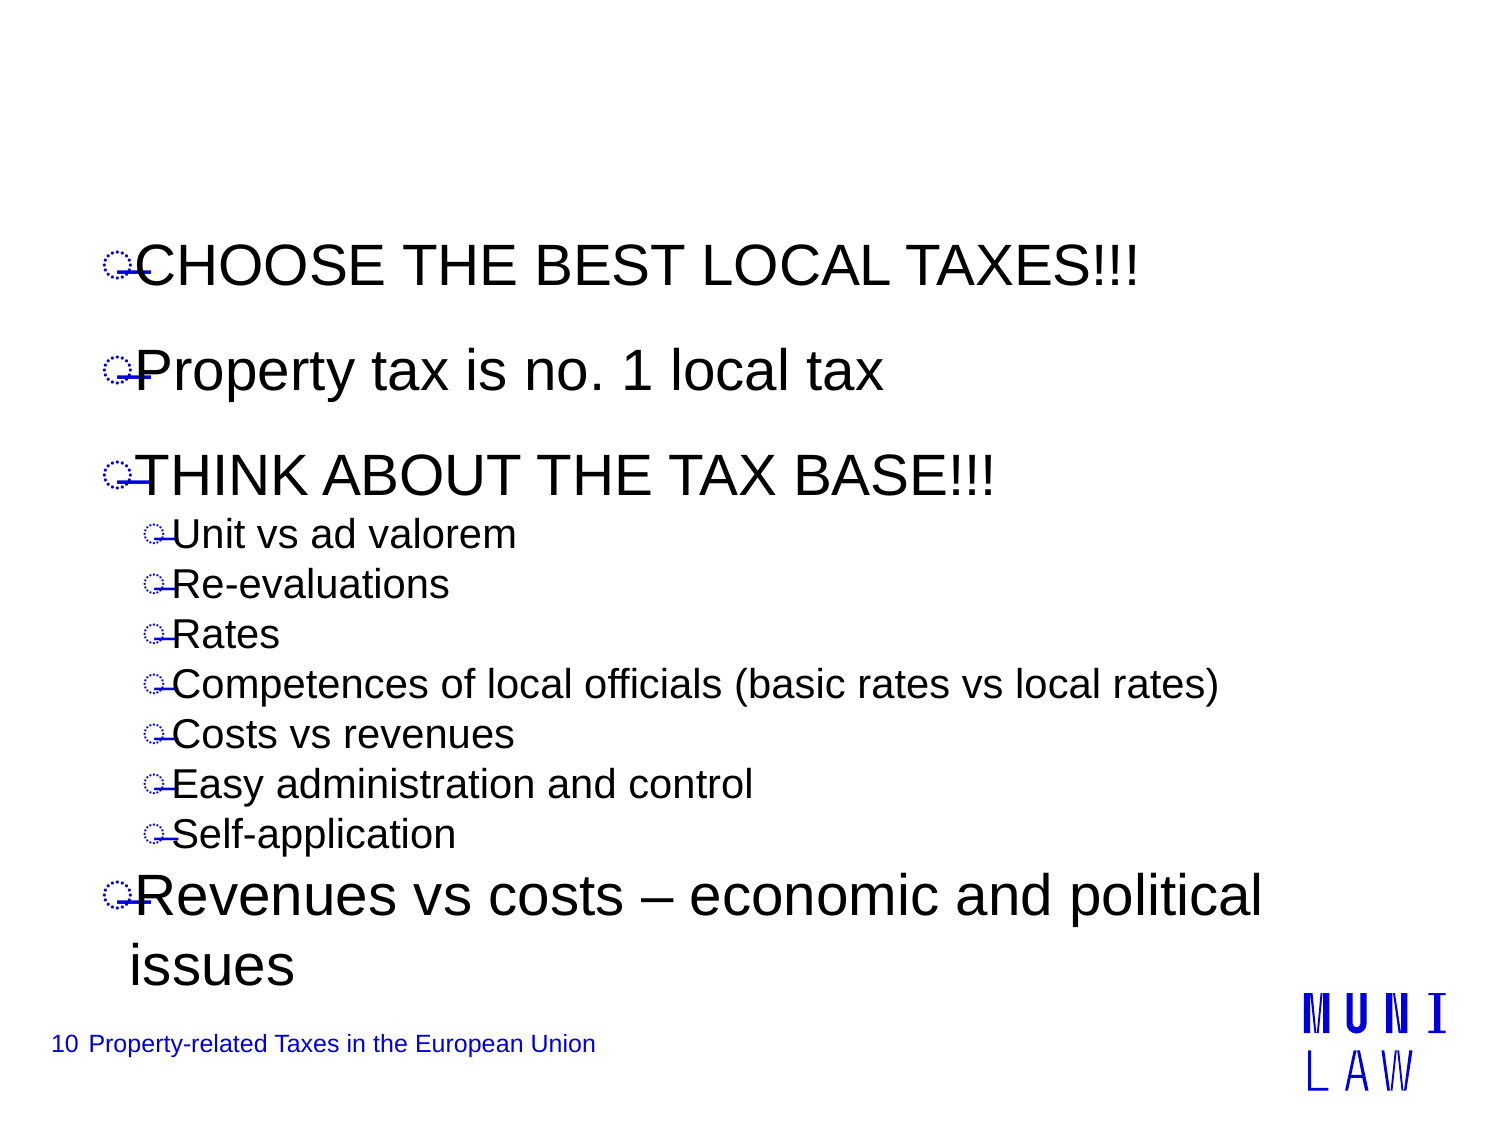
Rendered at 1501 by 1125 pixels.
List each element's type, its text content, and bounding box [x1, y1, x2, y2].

list CHOOSE THE BEST LOCAL TAXES!!! Property tax is no. 1 local tax THINK ABOUT THE TAX BASE!!! Unit vs ad valorem Re-evaluations Rates Competences of local officials (basic rates vs local rates) Costs vs revenues Easy administration and control Self-application Revenues vs costs – economic and political issues [88, 192, 1412, 1003]
slide_number 10 [50, 1021, 82, 1063]
footer Property-related Taxes in the European Union [88, 1021, 1064, 1063]
